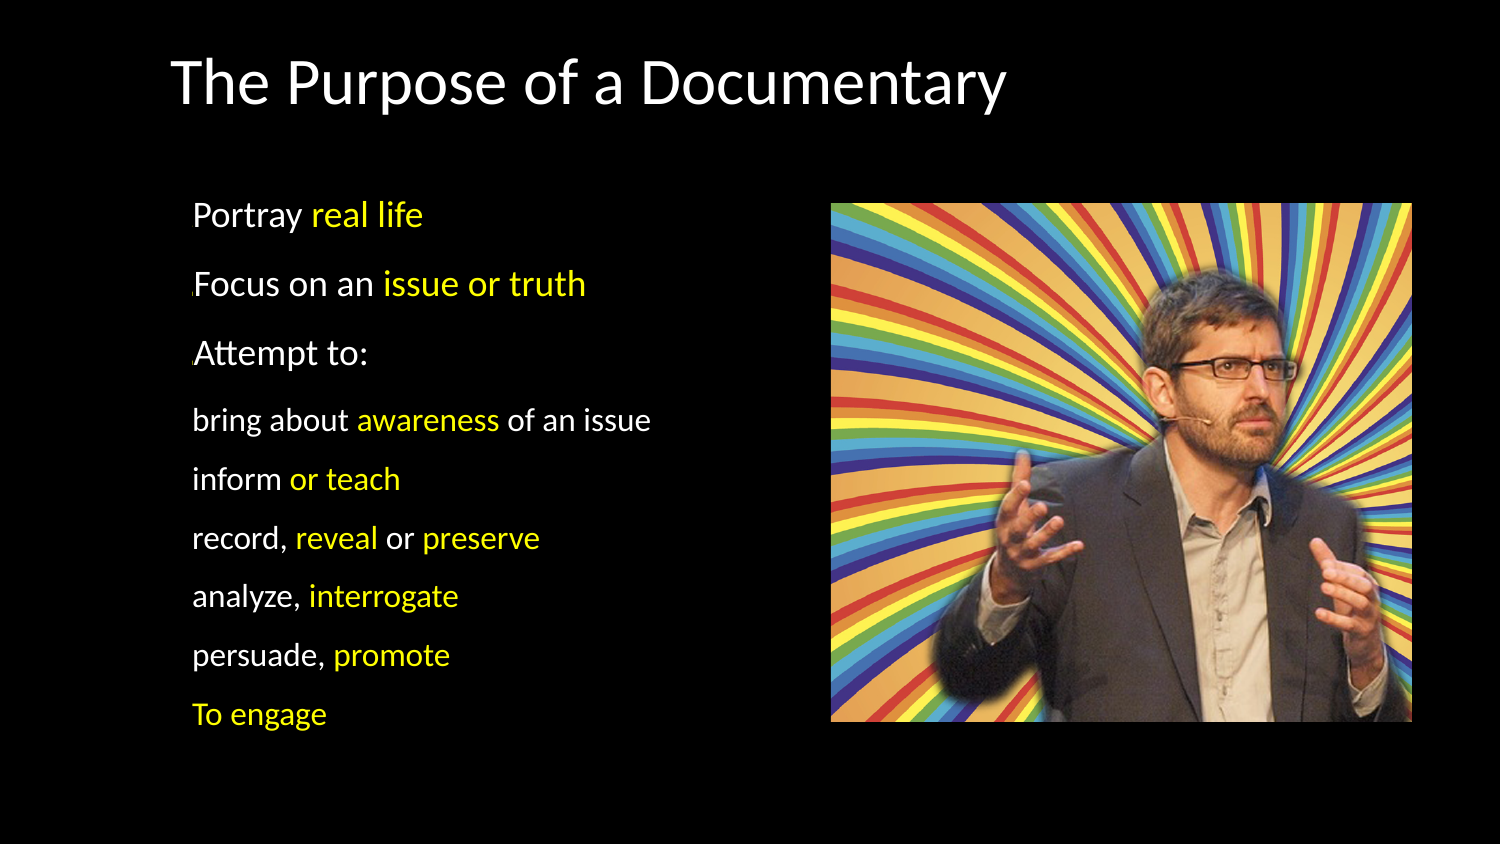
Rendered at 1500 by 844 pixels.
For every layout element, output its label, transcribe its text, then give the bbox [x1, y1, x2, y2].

list lPortray real life lFocus on an issue or truth lAttempt to: bring about awareness of an issue inform or teach record, reveal or preserve analyze, interrogate persuade, promote To engage [177, 179, 779, 740]
title The Purpose of a Documentary [155, 23, 1500, 118]
picture [830, 203, 1413, 722]
